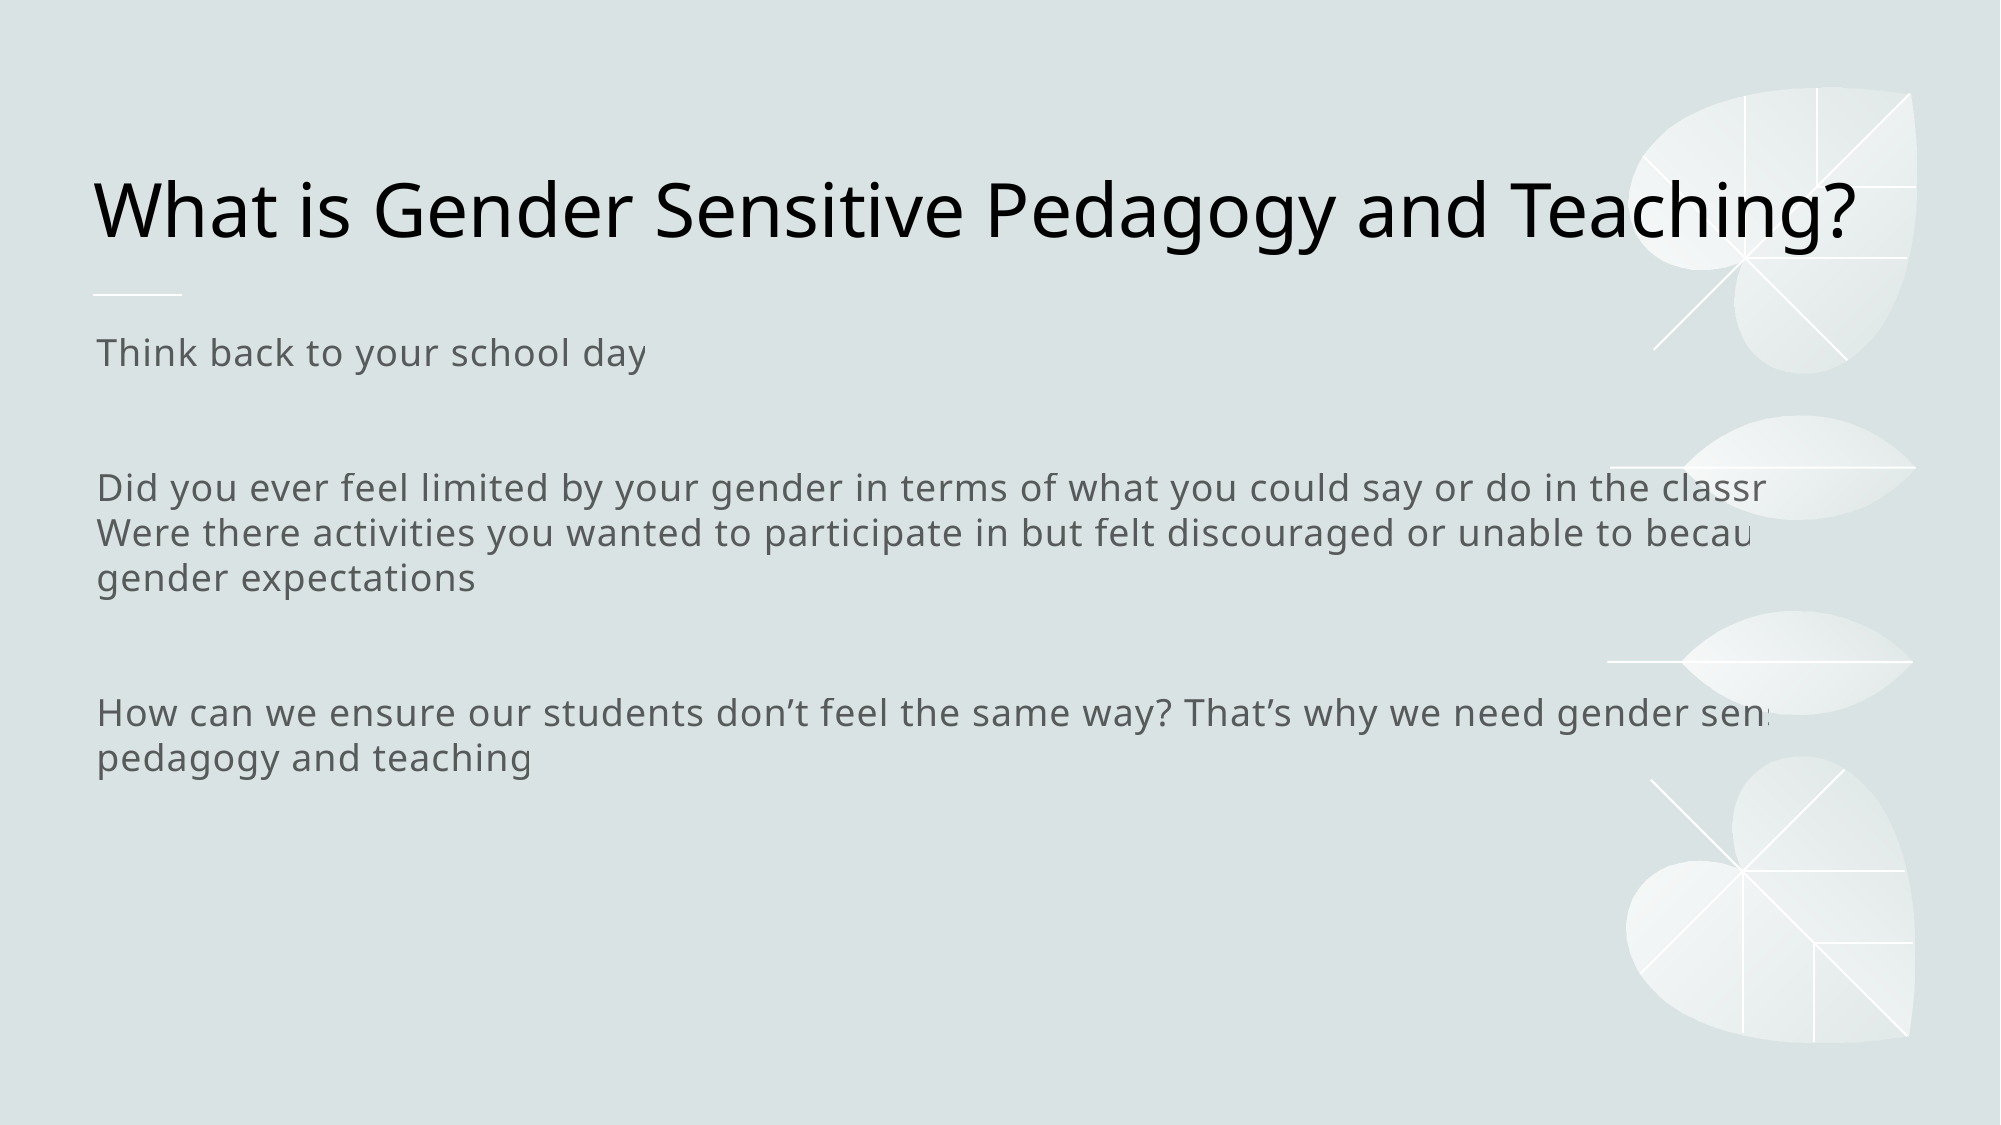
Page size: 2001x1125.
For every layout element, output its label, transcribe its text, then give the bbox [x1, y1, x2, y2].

title What is Gender Sensitive Pedagogy and Teaching? [93, 65, 1903, 260]
list Think back to your school days: Did you ever feel limited by your gender in terms of what you could say or do in the classroom? Were there activities you wanted to participate in but felt discouraged or unable to because of gender expectations? How can we ensure our students don’t feel the same way? That’s why we need gender sensitive pedagogy and teaching? [81, 272, 1947, 926]
